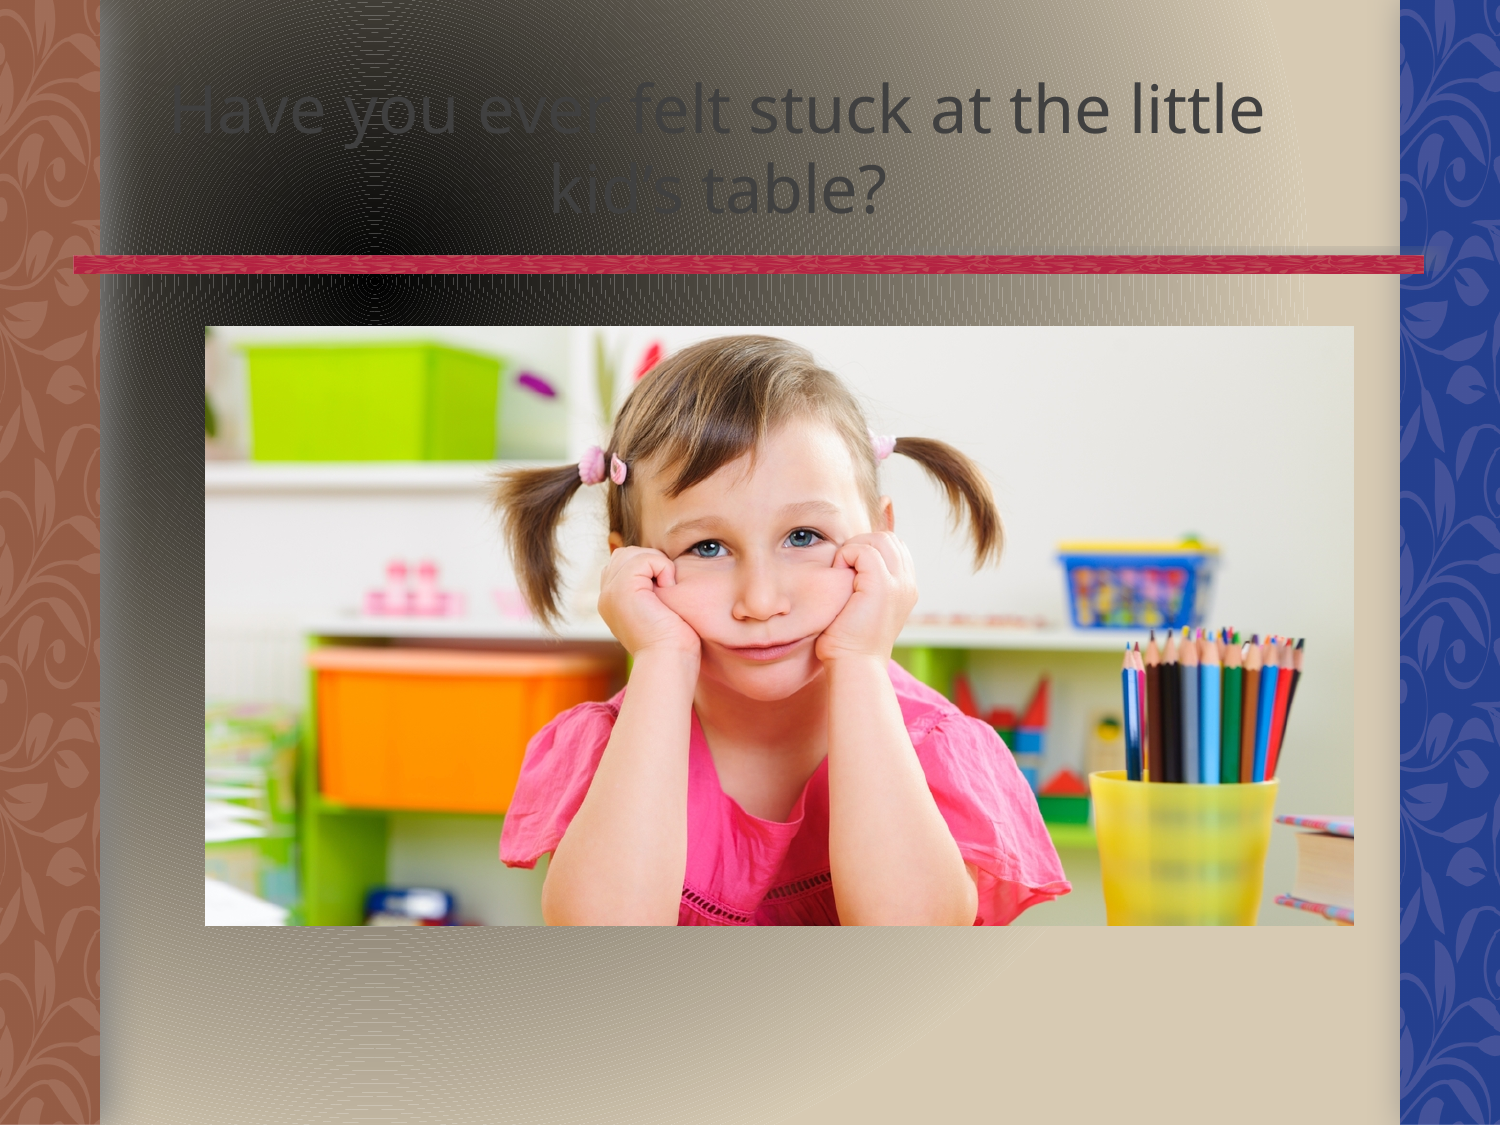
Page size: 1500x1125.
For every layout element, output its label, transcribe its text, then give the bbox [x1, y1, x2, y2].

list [205, 325, 1355, 927]
title Have you ever felt stuck at the little kid’s table? [133, 71, 1303, 223]
picture [0, 0, 1500, 1125]
